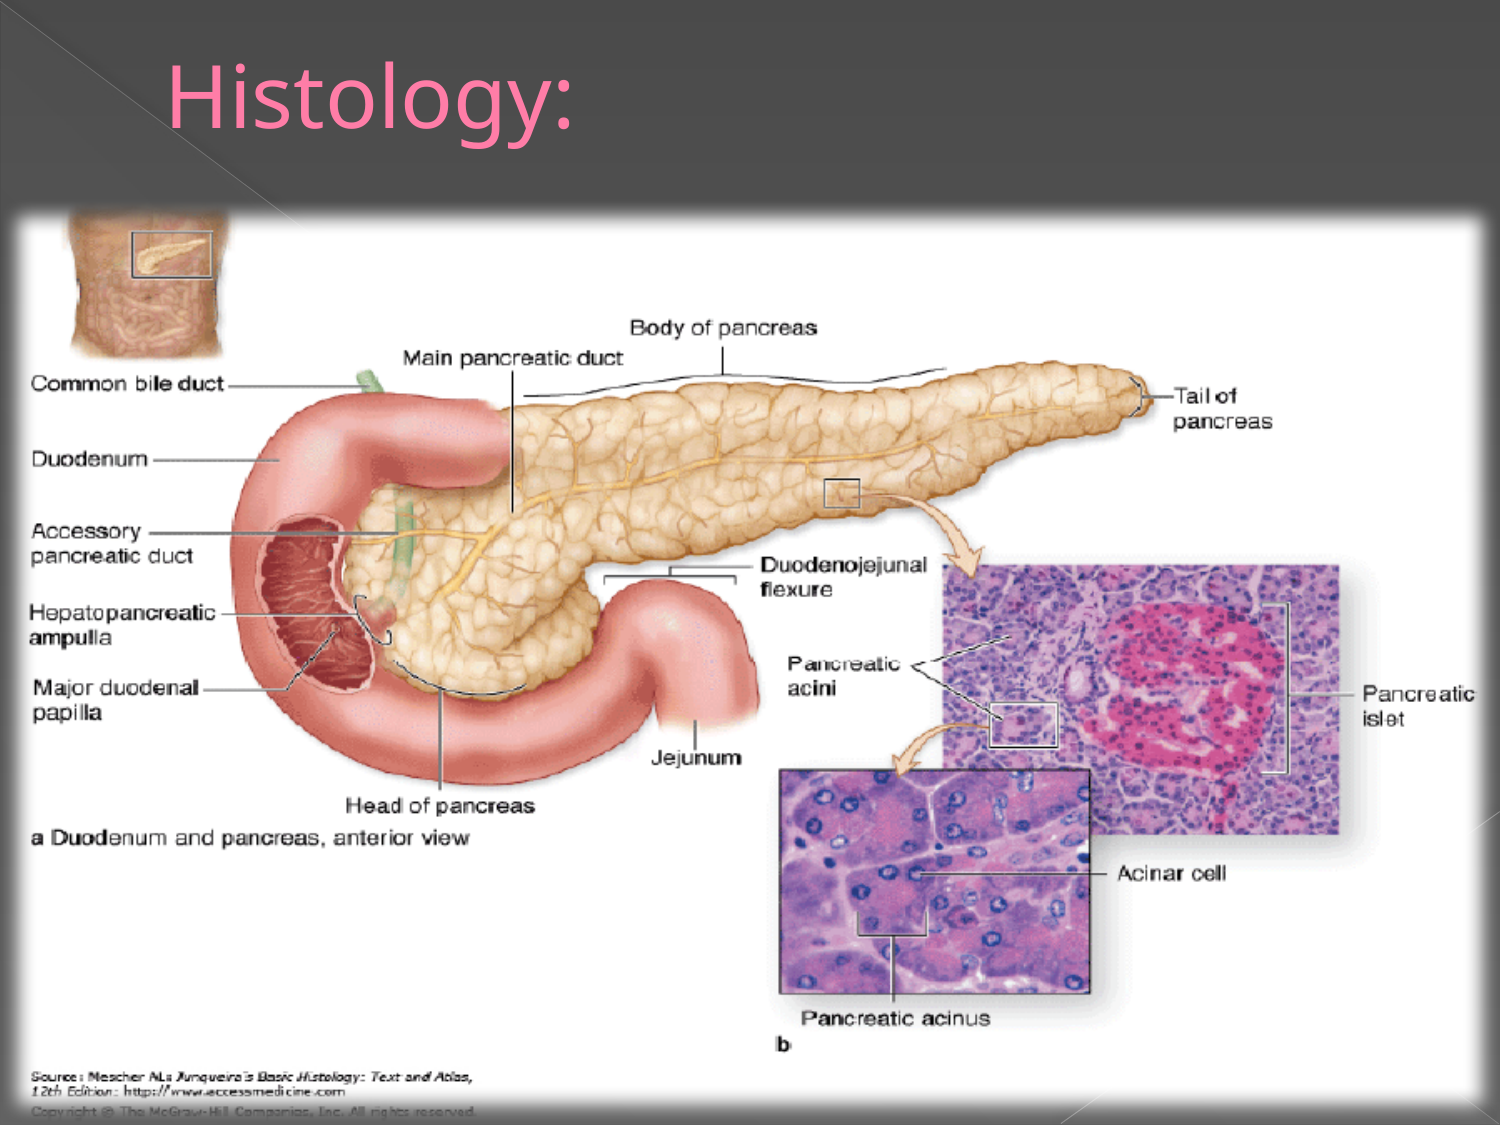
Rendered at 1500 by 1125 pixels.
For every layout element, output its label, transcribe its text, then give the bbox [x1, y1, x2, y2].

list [0, 198, 1500, 1125]
title Histology: [70, 0, 1296, 186]
